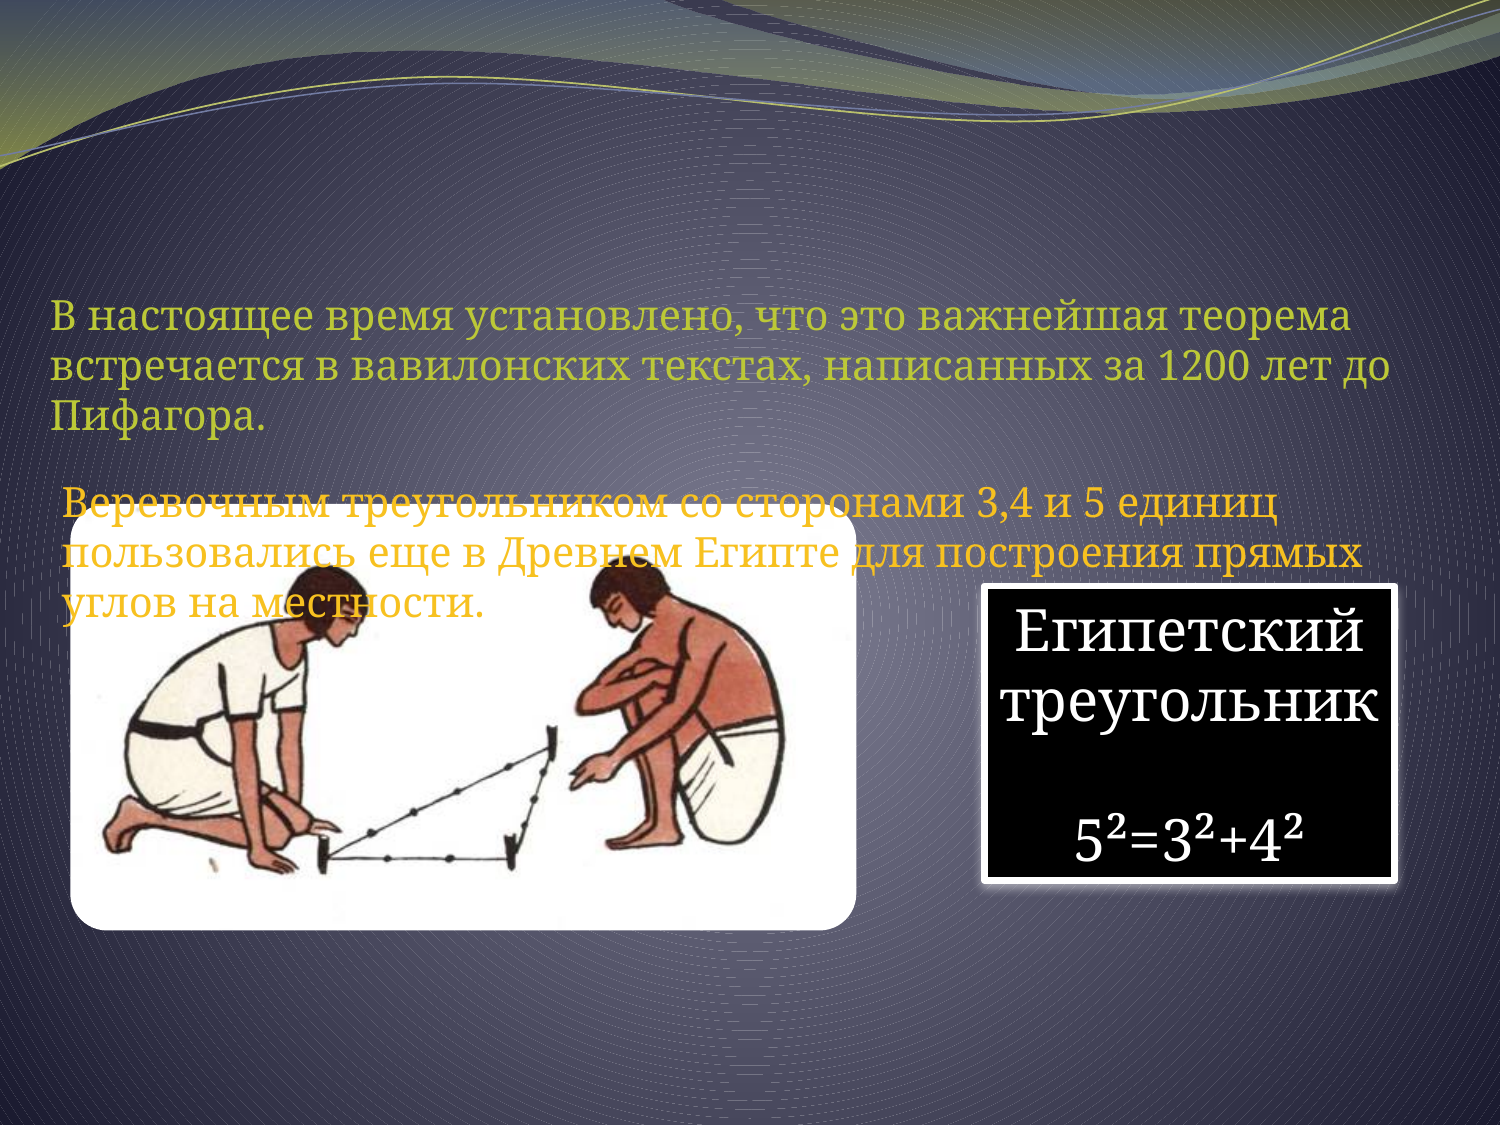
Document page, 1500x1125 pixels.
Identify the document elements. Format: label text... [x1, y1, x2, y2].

text_box В настоящее время установлено, что это важнейшая теорема встречается в вавилонских текстах, написанных за 1200 лет до Пифагора. [35, 281, 1477, 446]
picture [70, 503, 857, 931]
text_box Египетский треугольник 5²=3²+4² [981, 634, 1398, 884]
text_box Веревочным треугольником со сторонами 3,4 и 5 единиц пользовались еще в Древнем Египте для построения прямых углов на местности. [46, 468, 1442, 634]
